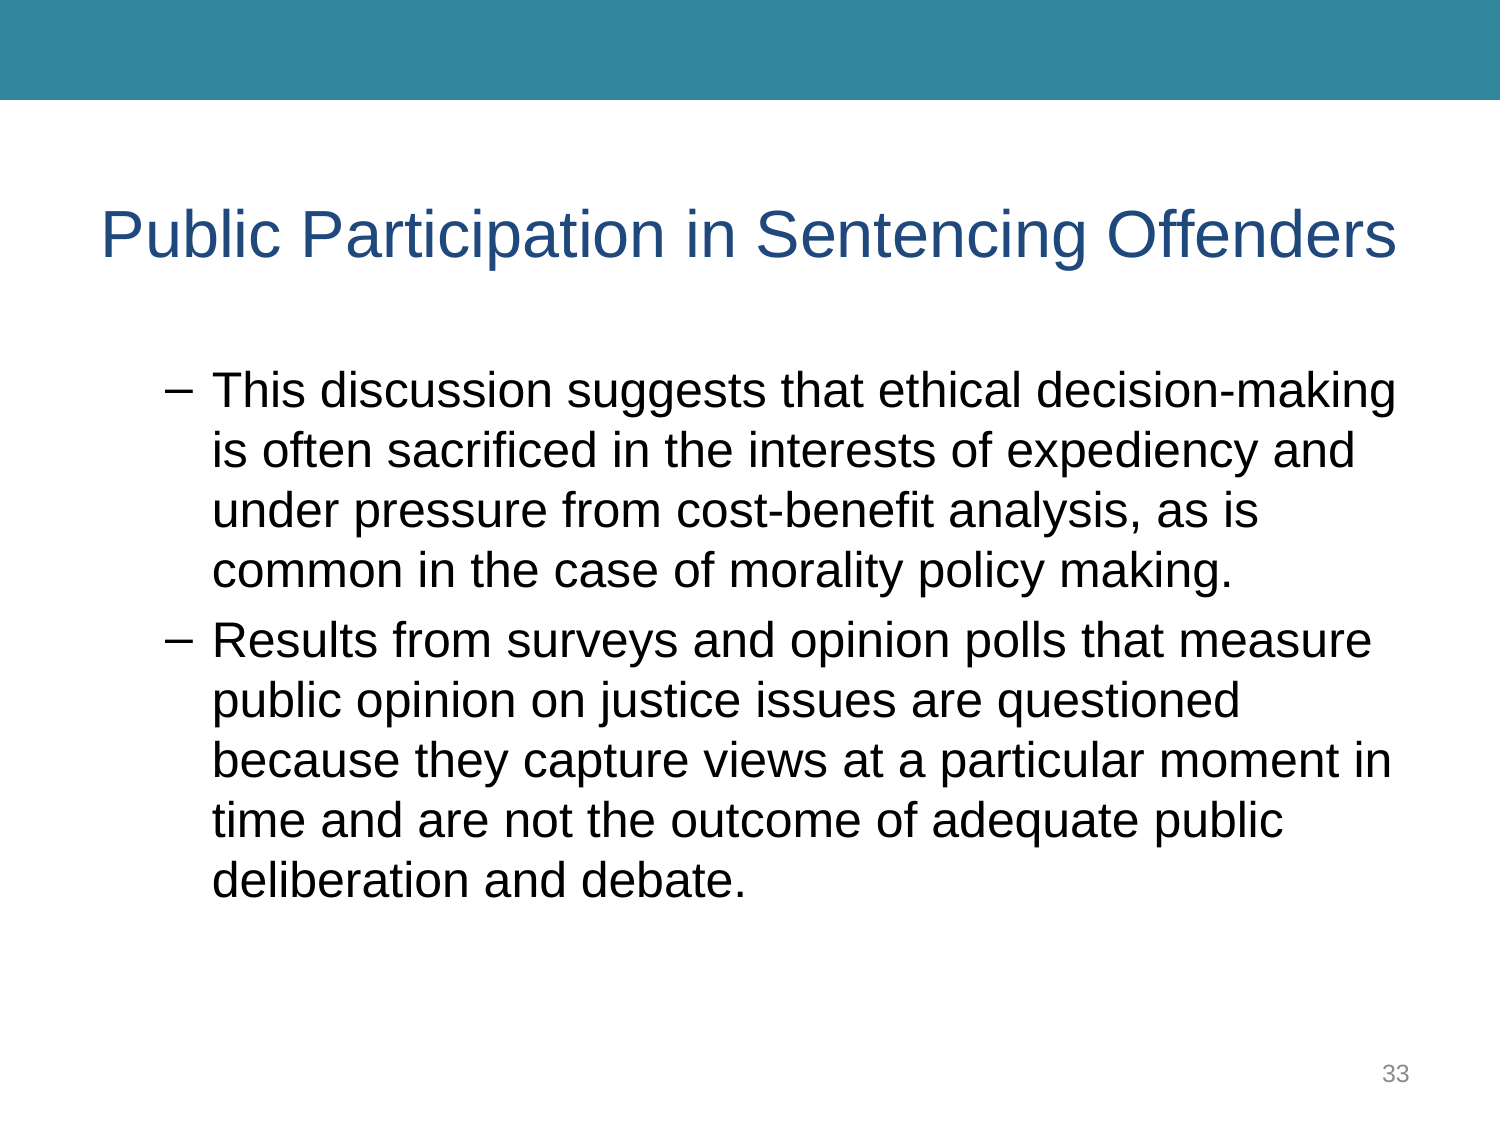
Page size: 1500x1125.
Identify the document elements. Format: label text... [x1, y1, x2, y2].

title Public Participation in Sentencing Offenders [75, 137, 1425, 325]
list This discussion suggests that ethical decision-making is often sacrificed in the interests of expediency and under pressure from cost-benefit analysis, as is common in the case of morality policy making. Results from surveys and opinion polls that measure public opinion on justice issues are questioned because they capture views at a particular moment in time and are not the outcome of adequate public deliberation and debate. [75, 350, 1425, 1005]
slide_number 33 [1350, 1042, 1425, 1103]
